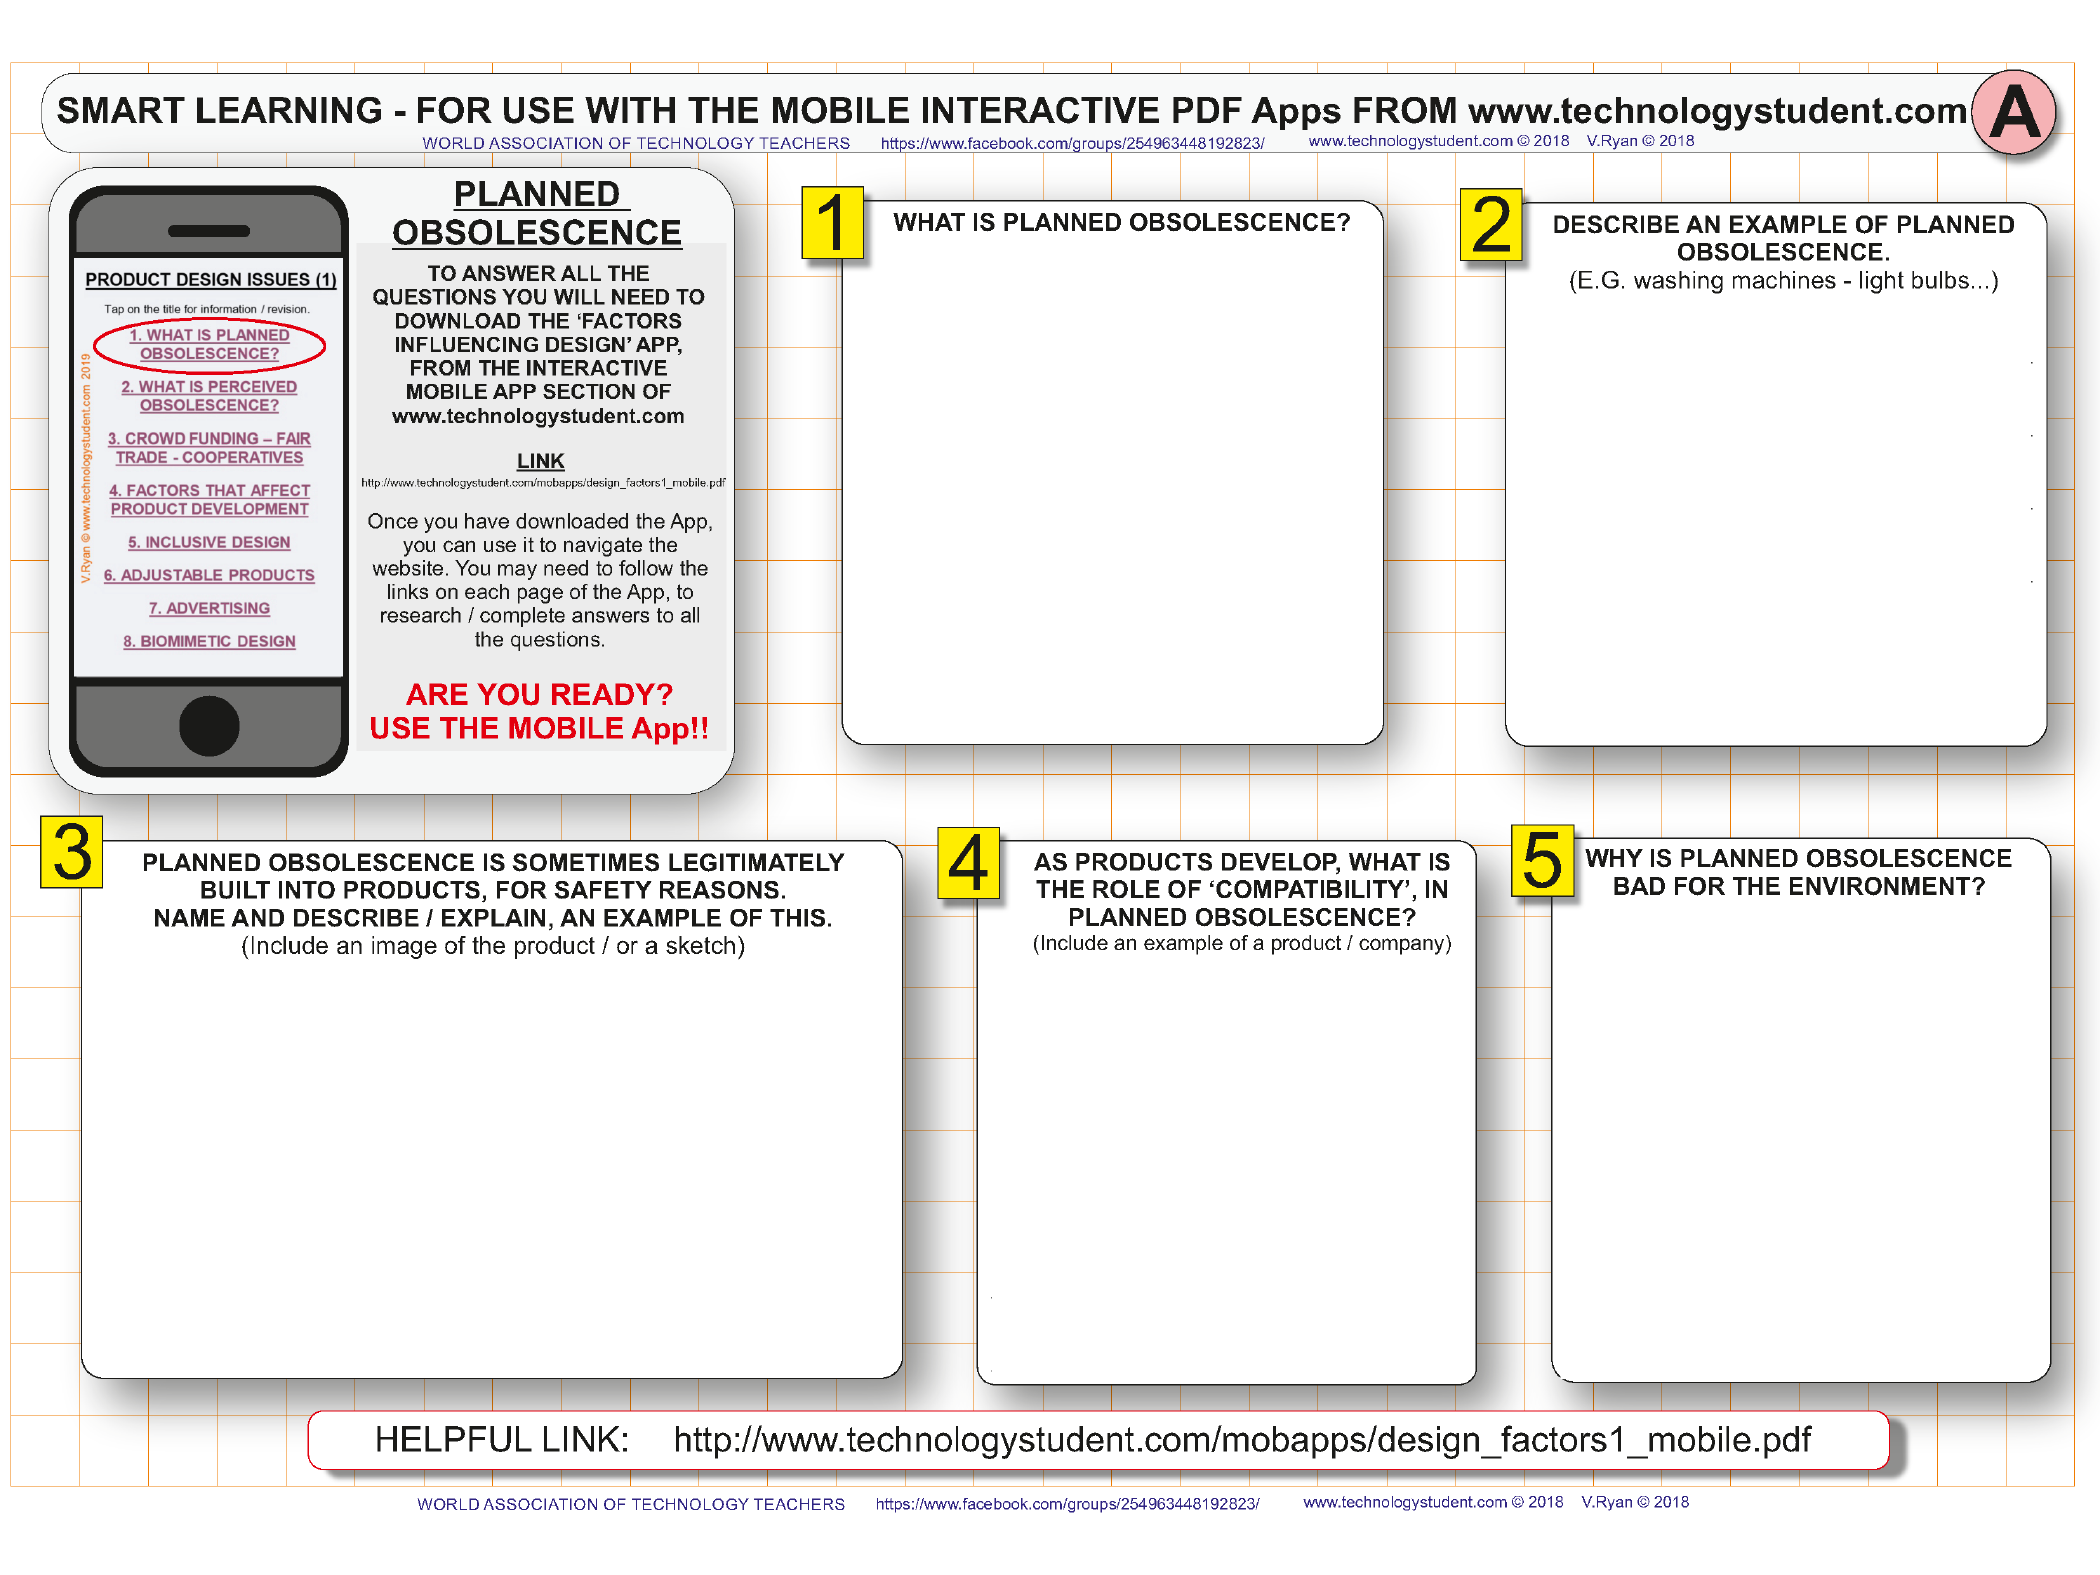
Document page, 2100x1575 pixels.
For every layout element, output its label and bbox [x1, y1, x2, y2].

text_box [0, 44, 2100, 1530]
